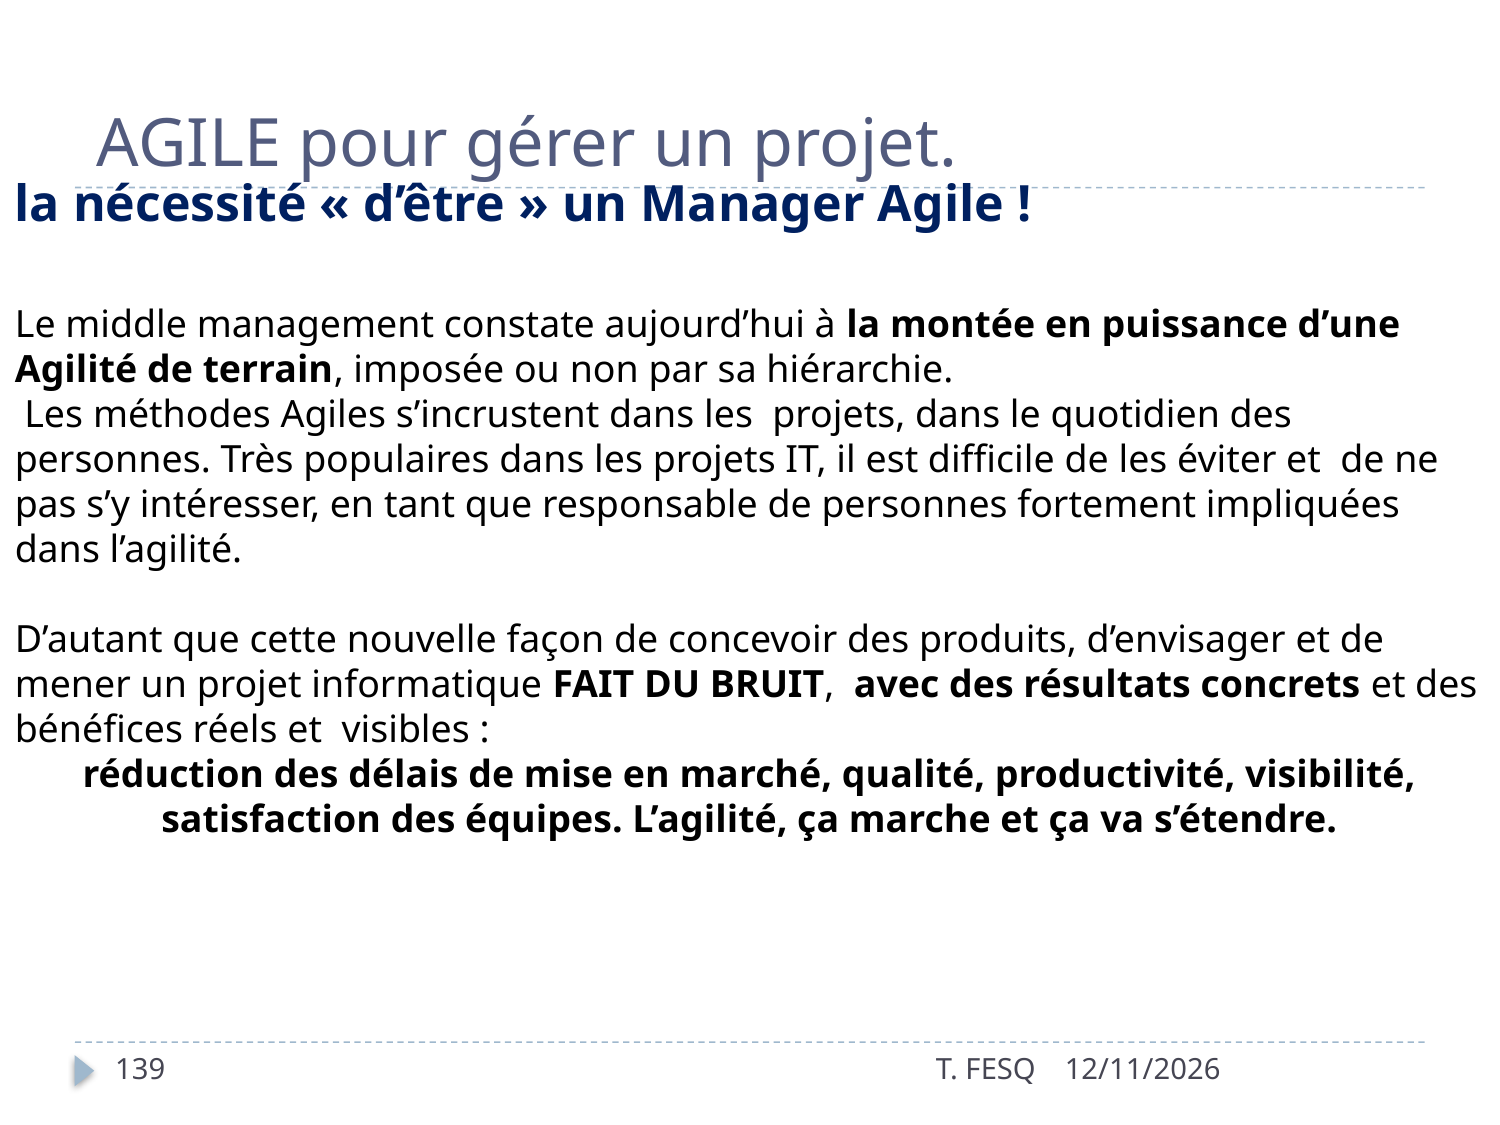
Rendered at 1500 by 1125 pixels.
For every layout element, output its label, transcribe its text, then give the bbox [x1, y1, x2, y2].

text_box Le middle management constate aujourd’hui à la montée en puissance d’une Agilité de terrain, imposée ou non par sa hiérarchie. Les méthodes Agiles s’incrustent dans les projets, dans le quotidien des personnes. Très populaires dans les projets IT, il est difficile de les éviter et de ne pas s’y intéresser, en tant que responsable de personnes fortement impliquées dans l’agilité. D’autant que cette nouvelle façon de concevoir des produits, d’envisager et de mener un projet informatique FAIT DU BRUIT, avec des résultats concrets et des bénéfices réels et visibles : réduction des délais de mise en marché, qualité, productivité, visibilité, satisfaction des équipes. L’agilité, ça marche et ça va s’étendre. [0, 292, 1500, 848]
text_box la nécessité « d’être » un Manager Agile ! [0, 164, 1500, 292]
slide_number 139 [100, 1042, 426, 1103]
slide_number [1051, 1042, 1426, 1103]
title AGILE pour gérer un projet. [82, 0, 1432, 164]
footer T. FESQ [475, 1042, 1051, 1103]
